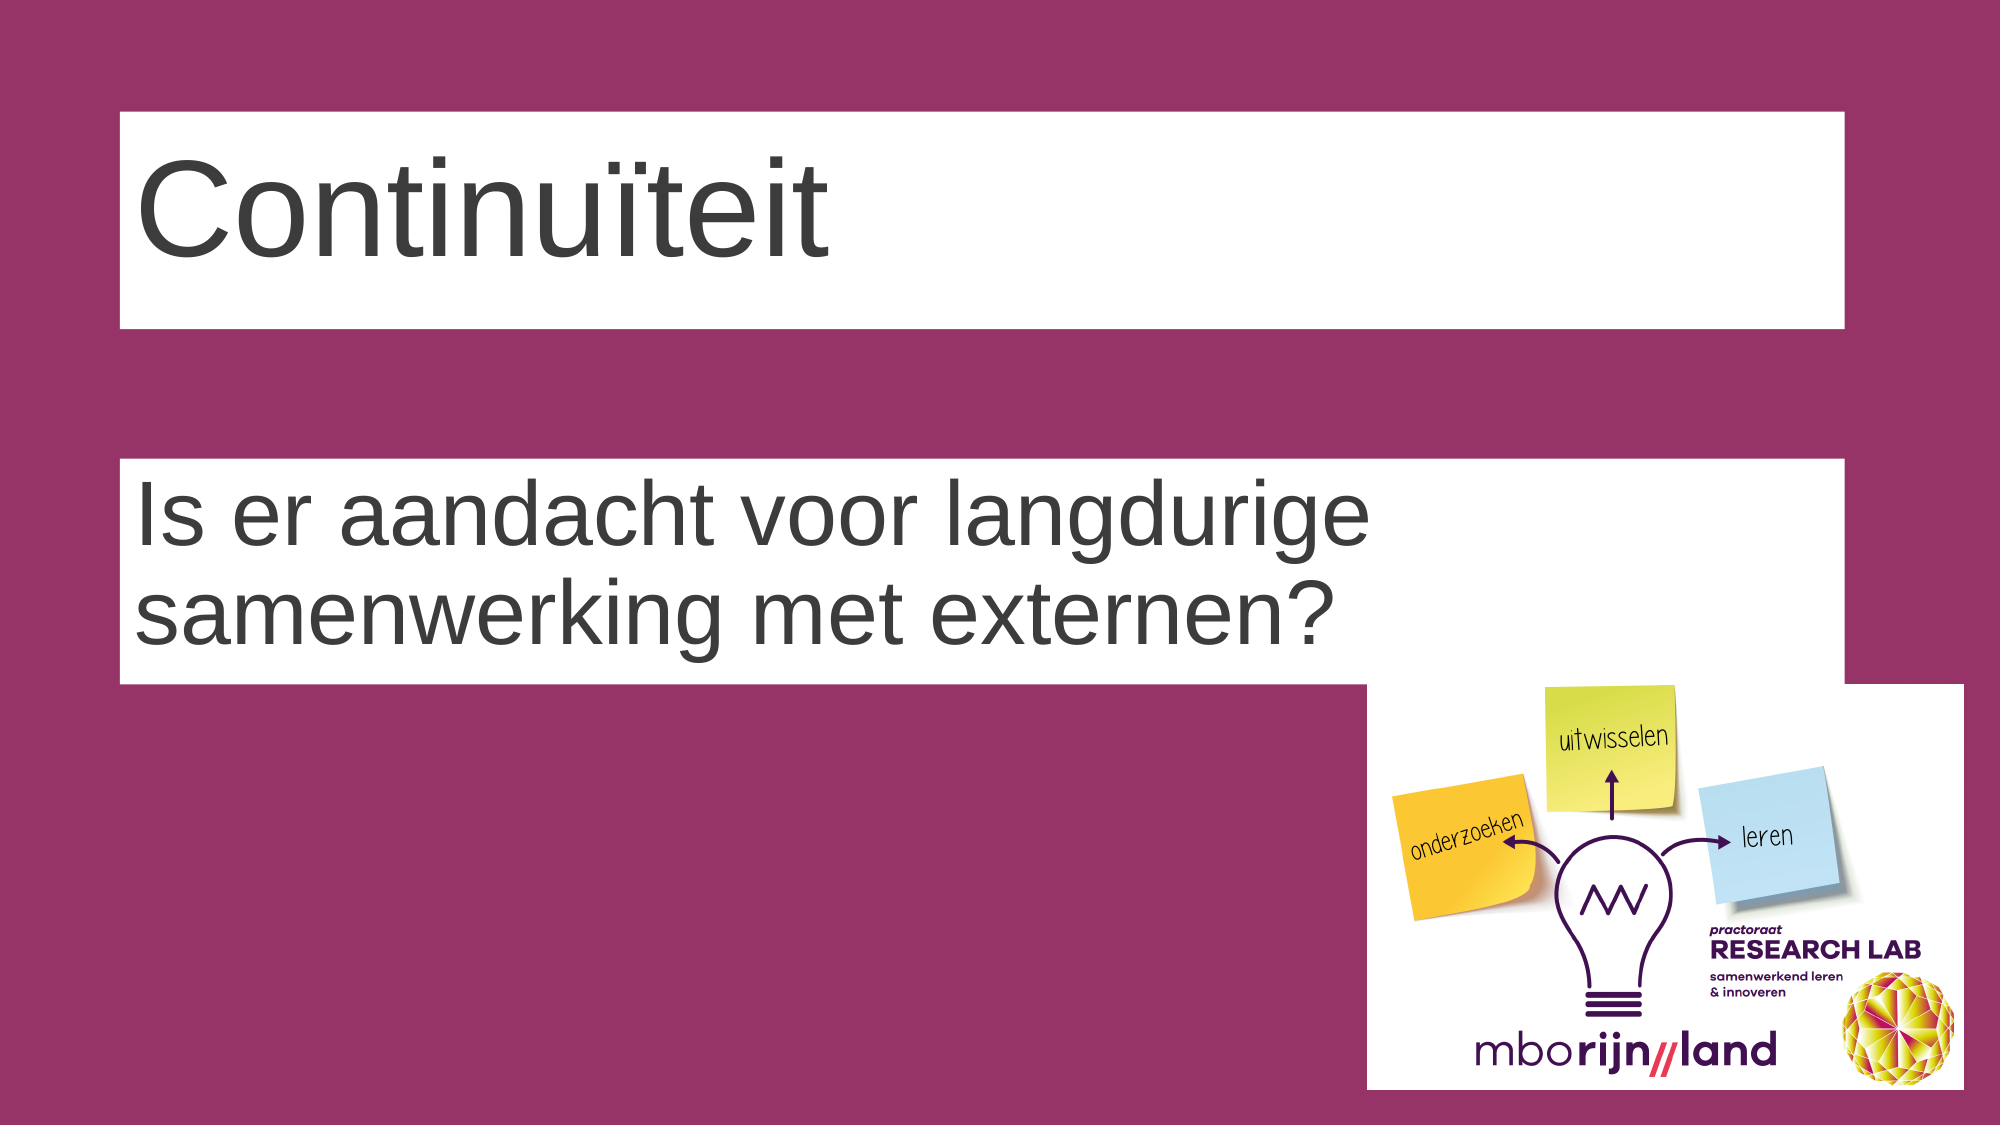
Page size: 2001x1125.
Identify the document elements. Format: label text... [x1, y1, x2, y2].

list Is er aandacht voor langdurige samenwerking met externen? [119, 458, 1845, 685]
title Continuïteit [119, 111, 1845, 330]
picture [1367, 684, 1964, 1090]
